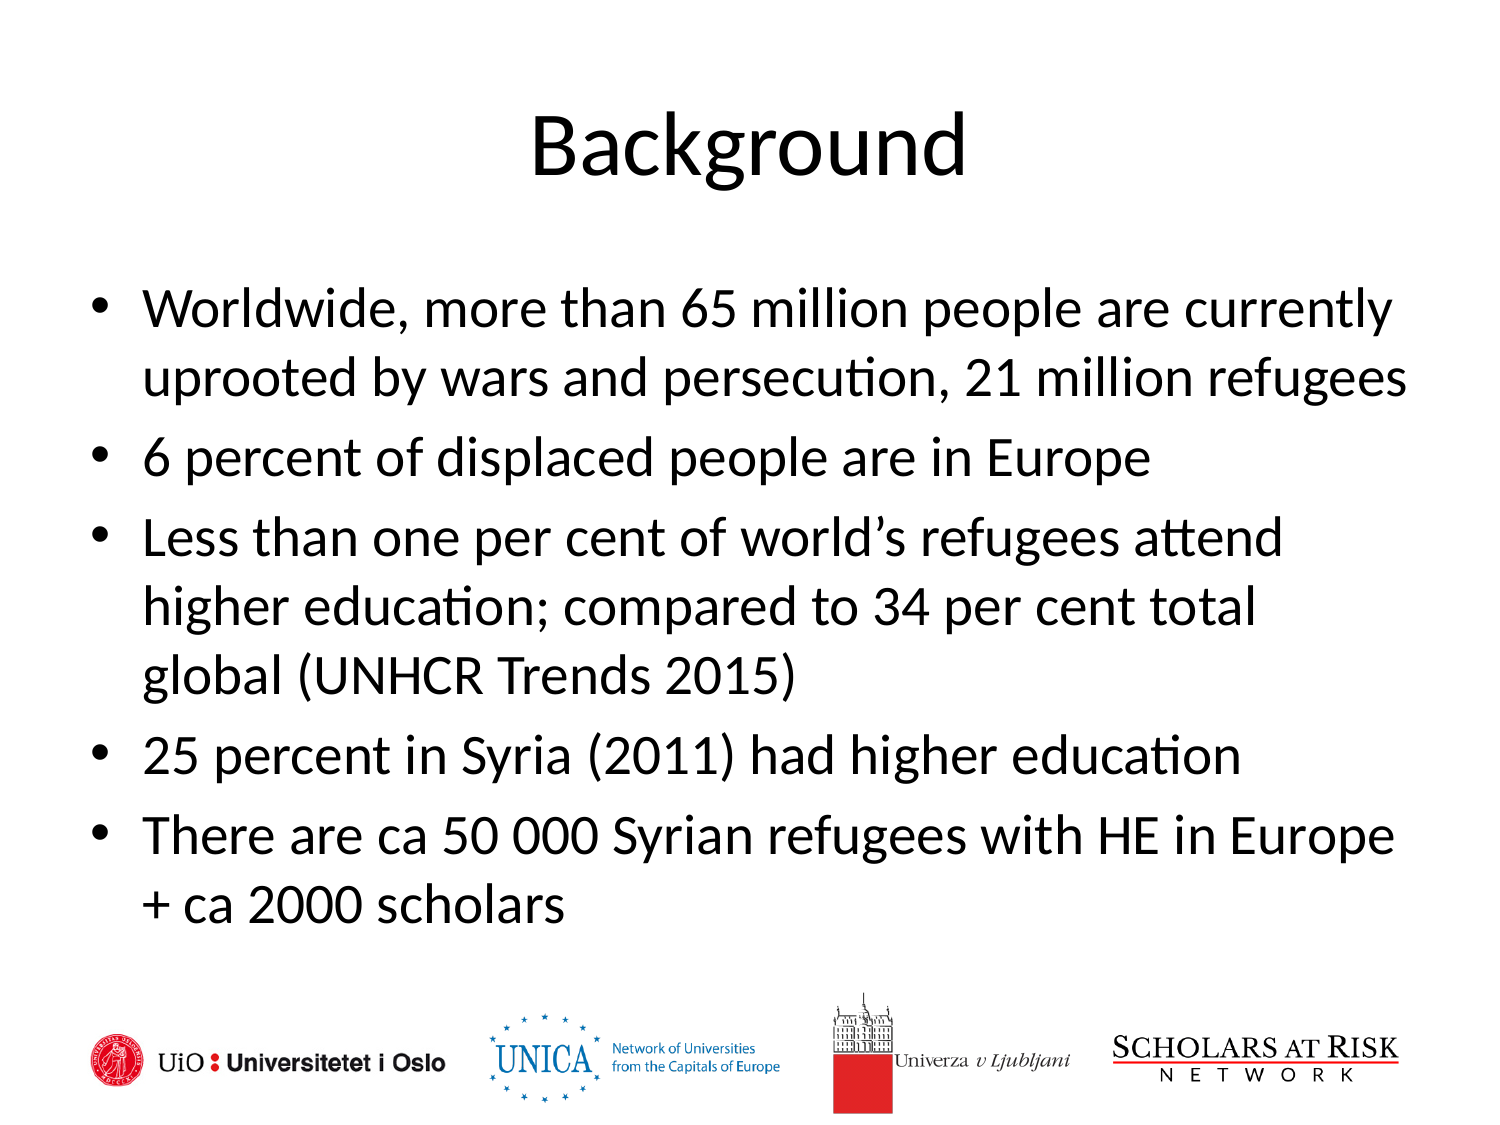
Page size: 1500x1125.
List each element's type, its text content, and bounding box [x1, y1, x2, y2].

picture [87, 1029, 454, 1088]
title Background [75, 45, 1425, 233]
picture [489, 1013, 780, 1103]
picture [815, 1005, 1077, 1125]
picture [1112, 1034, 1399, 1082]
list Worldwide, more than 65 million people are currently uprooted by wars and persecution, 21 million refugees 6 percent of displaced people are in Europe Less than one per cent of world’s refugees attend higher education; compared to 34 per cent total global (UNHCR Trends 2015) 25 percent in Syria (2011) had higher education There are ca 50 000 Syrian refugees with HE in Europe + ca 2000 scholars [75, 262, 1425, 1005]
